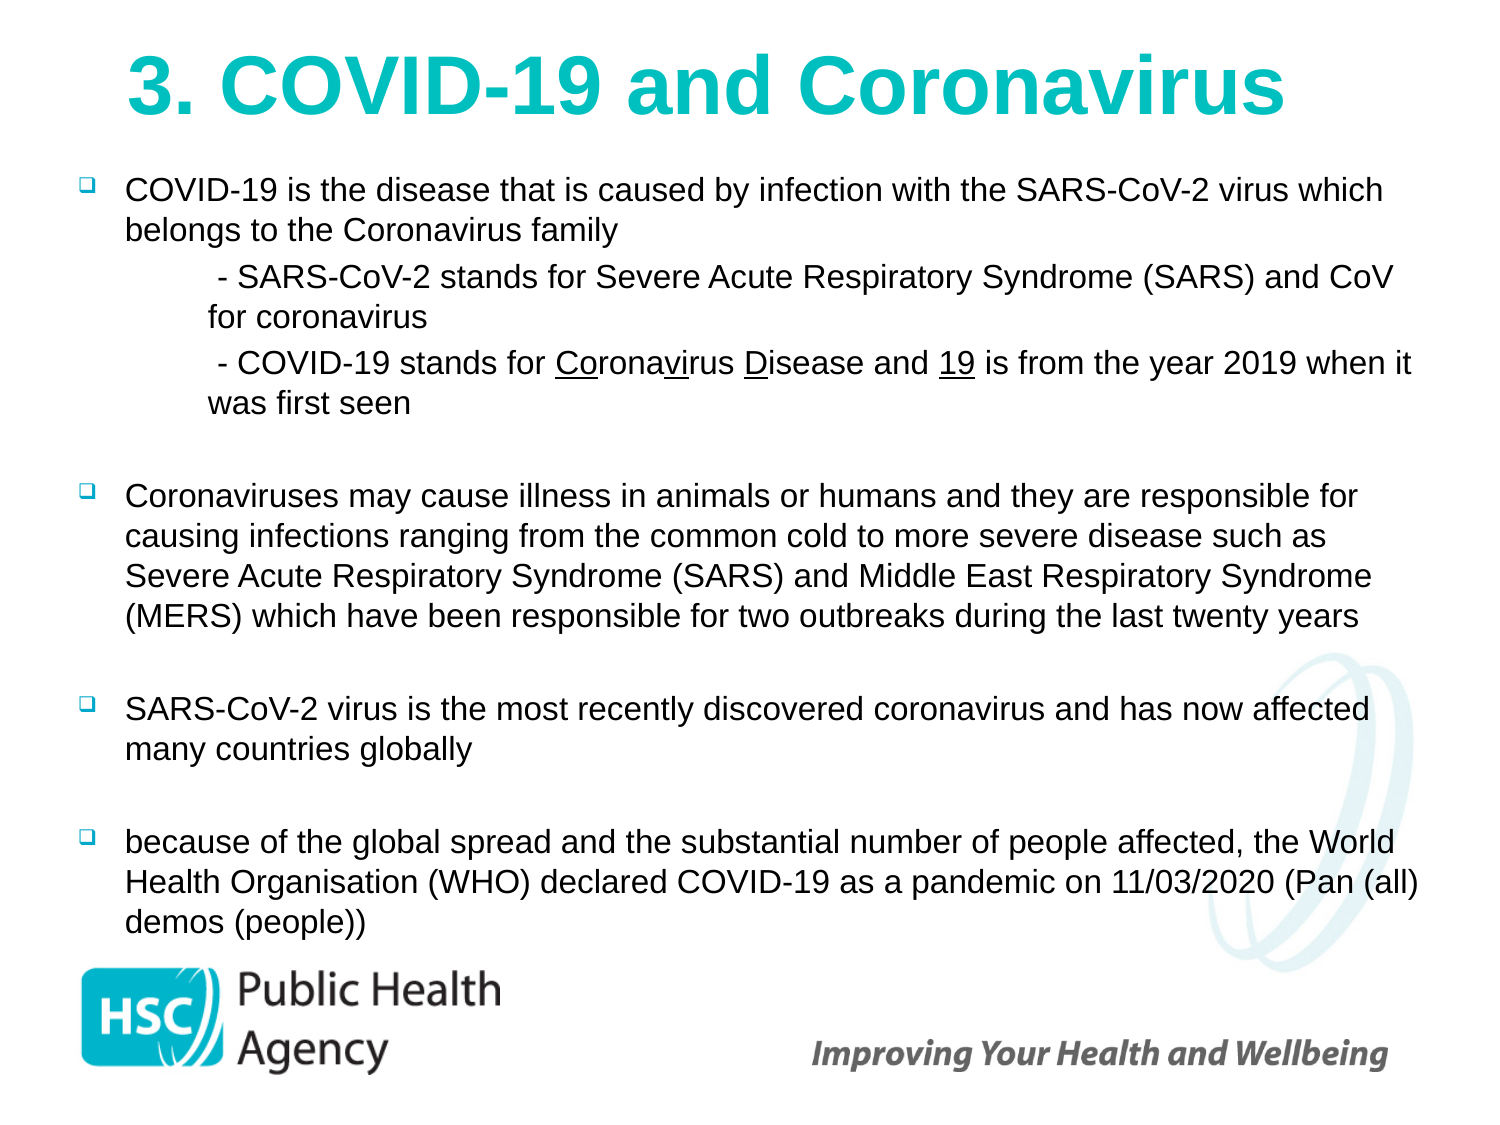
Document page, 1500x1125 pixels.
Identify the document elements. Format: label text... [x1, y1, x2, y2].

picture [812, 1039, 1388, 1072]
picture [1187, 871, 1417, 978]
picture [75, 962, 500, 1075]
list COVID-19 is the disease that is caused by infection with the SARS-CoV-2 virus which belongs to the Coronavirus family - SARS-CoV-2 stands for Severe Acute Respiratory Syndrome (SARS) and CoV for coronavirus - COVID-19 stands for Coronavirus Disease and 19 is from the year 2019 when it was first seen Coronaviruses may cause illness in animals or humans and they are responsible for causing infections ranging from the common cold to more severe disease such as Severe Acute Respiratory Syndrome (SARS) and Middle East Respiratory Syndrome (MERS) which have been responsible for two outbreaks during the last twenty years SARS-CoV-2 virus is the most recently discovered coronavirus and has now affected many countries globally because of the global spread and the substantial number of people affected, the World Health Organisation (WHO) declared COVID-19 as a pandemic on 11/03/2020 (Pan (all) demos (people)) [62, 160, 1438, 871]
title 3. COVID-19 and Coronavirus [112, 66, 1438, 160]
